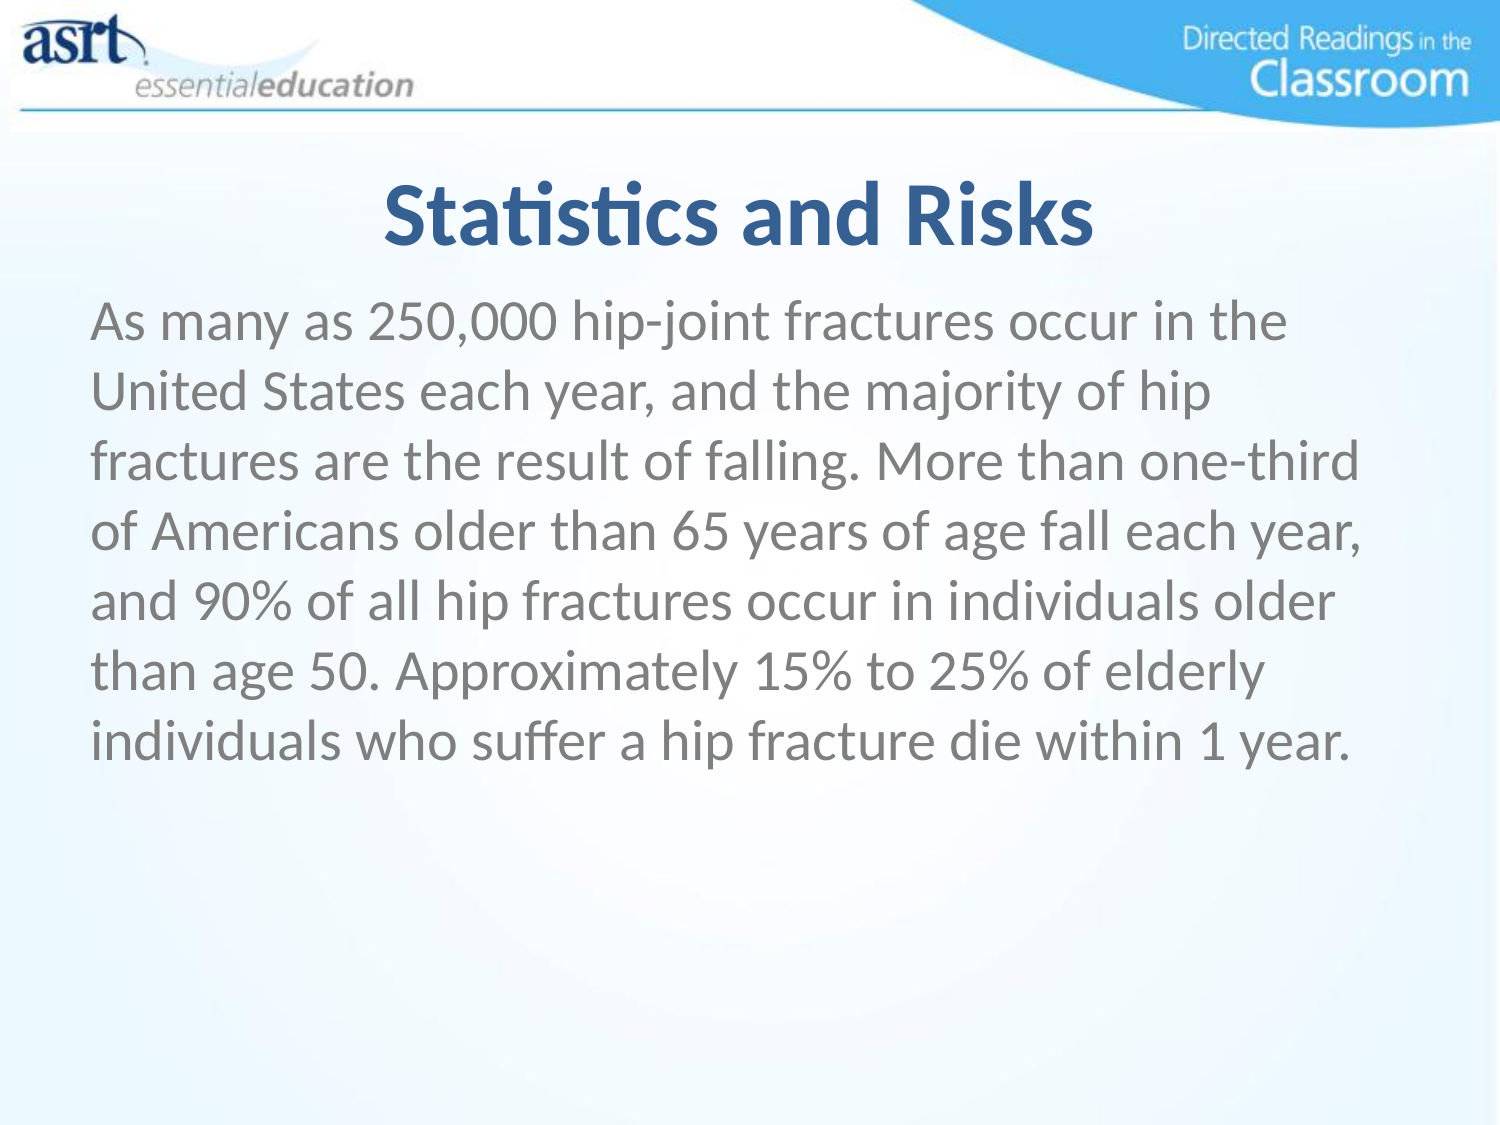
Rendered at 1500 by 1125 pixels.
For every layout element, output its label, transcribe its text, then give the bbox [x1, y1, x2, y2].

list As many as 250,000 hip-joint fractures occur in the United States each year, and the majority of hip fractures are the result of falling. More than one-third of Americans older than 65 years of age fall each year, and 90% of all hip fractures occur in individuals older than age 50. Approximately 15% to 25% of elderly individuals who suffer a hip fracture die within 1 year. [75, 275, 1425, 968]
title Statistics and Risks [75, 115, 1425, 275]
picture [0, 0, 1500, 1125]
